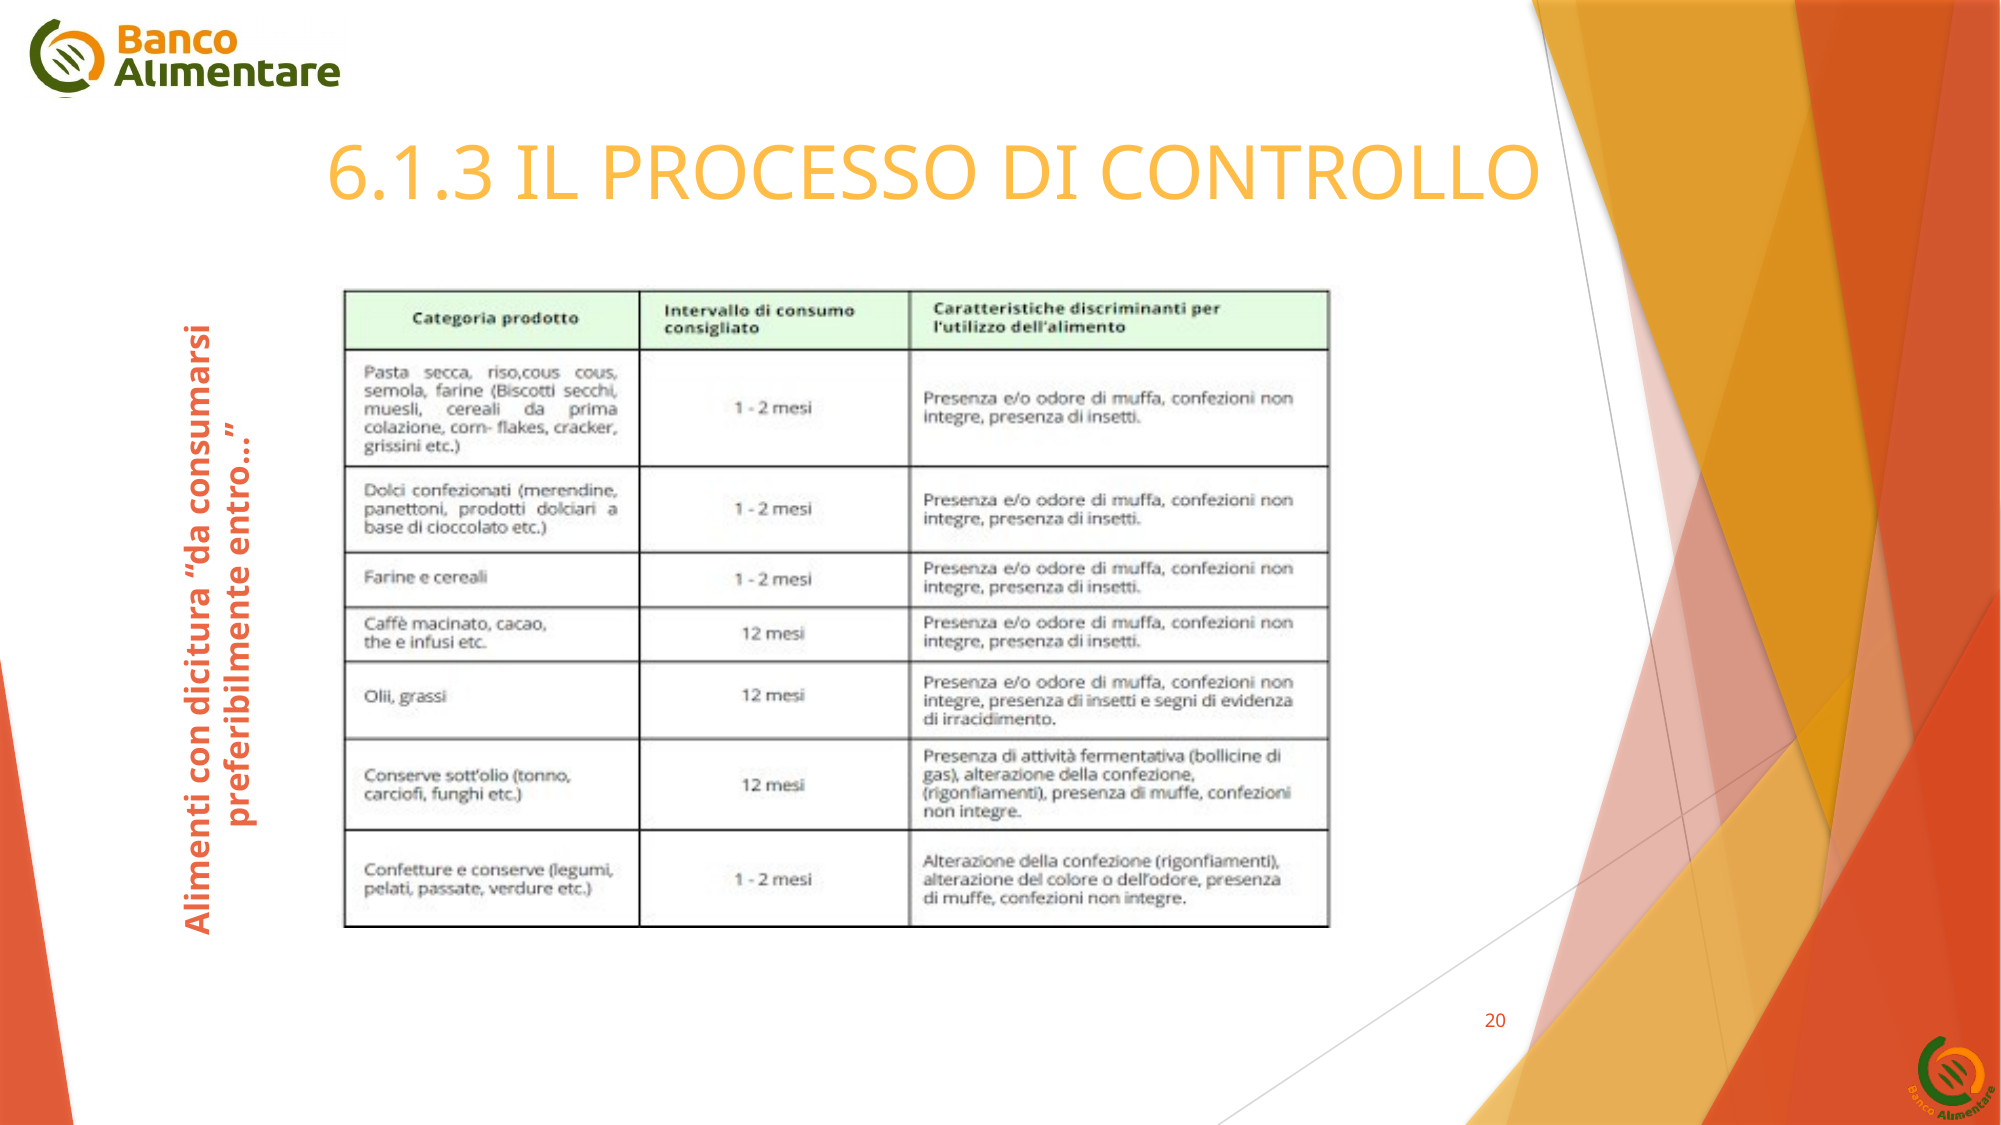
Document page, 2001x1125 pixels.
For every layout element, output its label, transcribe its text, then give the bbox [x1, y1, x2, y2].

title 6.1.3 IL PROCESSO DI CONTROLLO [311, 117, 2000, 249]
picture [20, 14, 345, 103]
picture [1908, 1036, 1995, 1120]
text_box Alimenti con dicitura “da consumarsi preferibilmente entro...” [175, 140, 296, 1111]
slide_number 20 [1409, 991, 1522, 1051]
picture [335, 284, 1345, 928]
